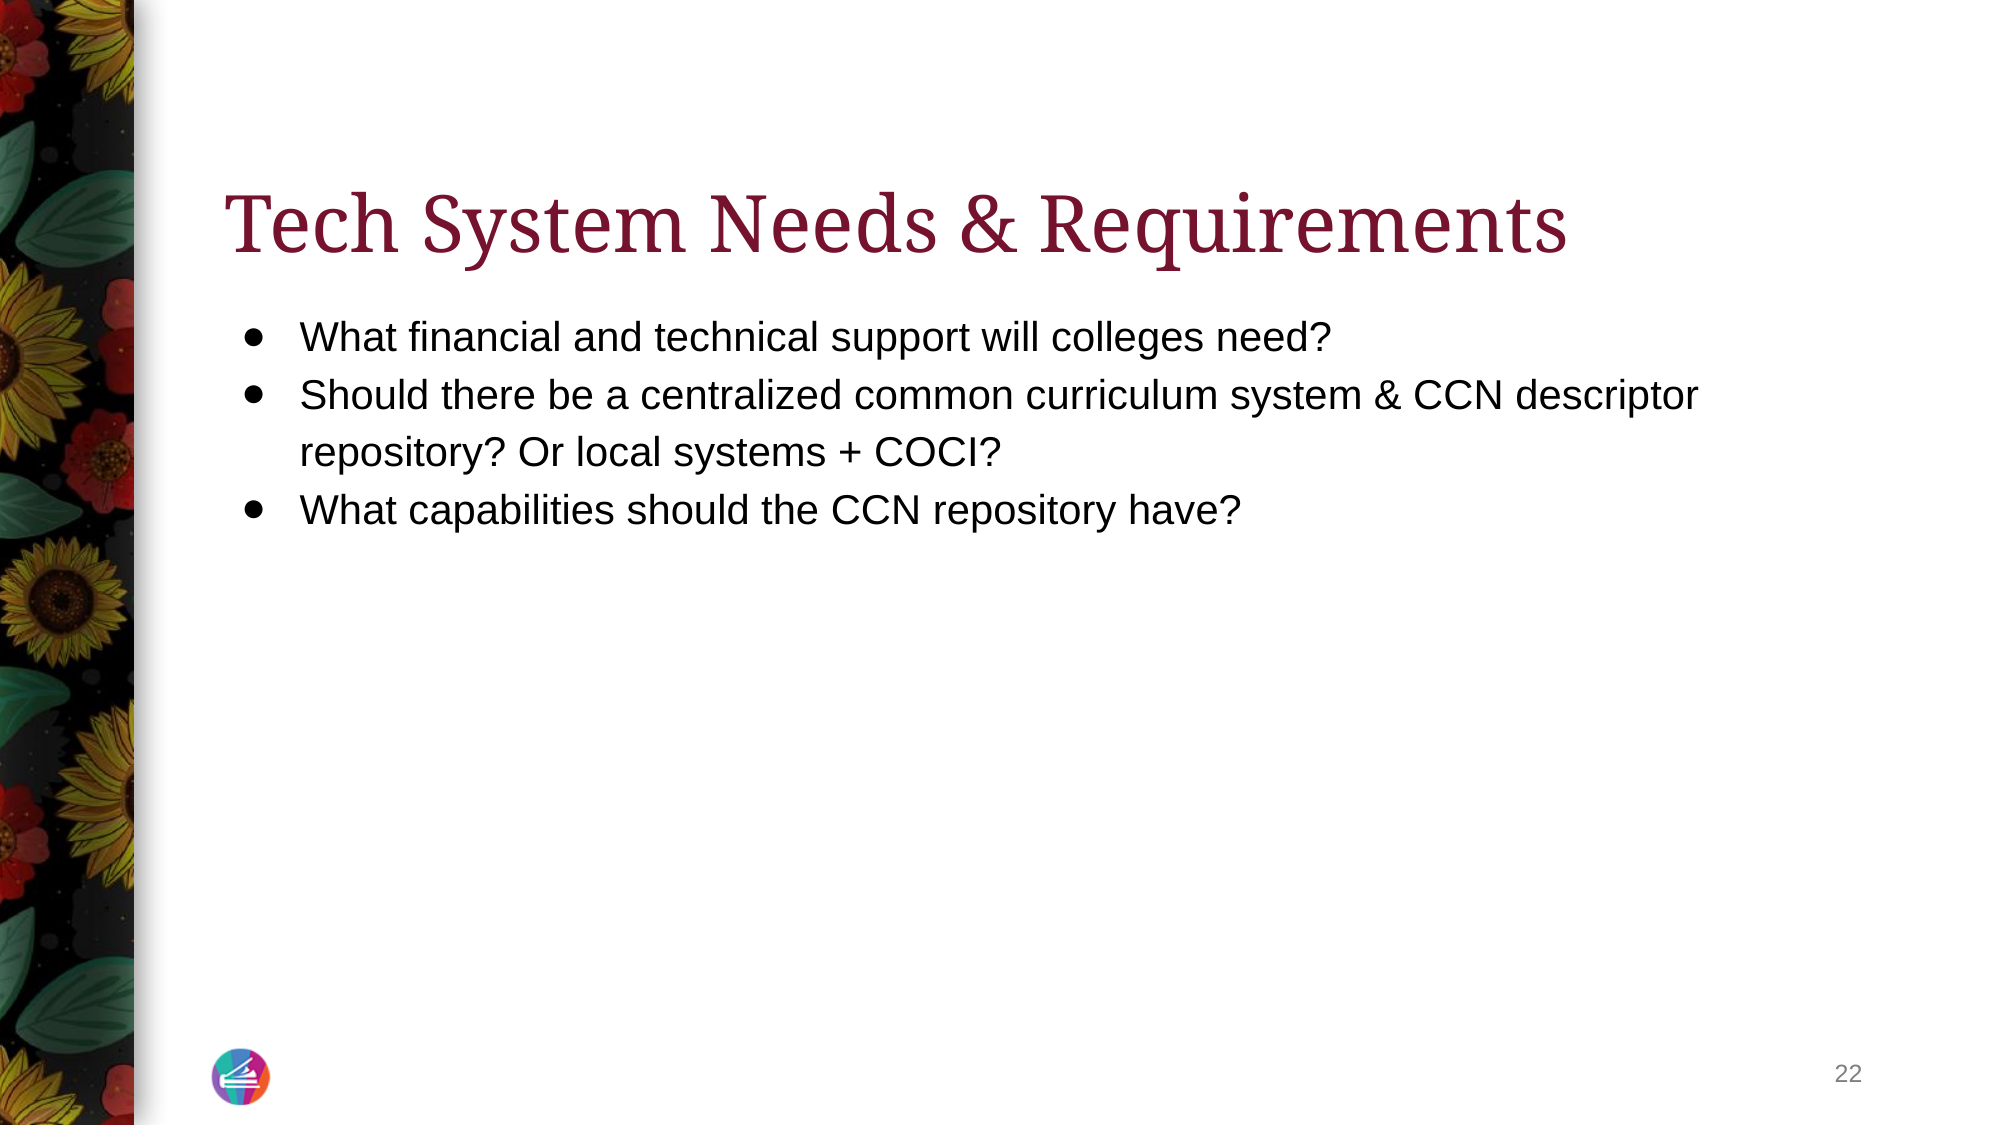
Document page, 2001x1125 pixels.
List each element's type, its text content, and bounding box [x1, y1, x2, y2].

picture [0, 0, 134, 1125]
picture [209, 1046, 272, 1108]
slide_number ‹#› [1712, 1042, 1863, 1103]
list What financial and technical support will colleges need? Should there be a centralized common curriculum system & CCN descriptor repository? Or local systems + COCI? What capabilities should the CCN repository have? [209, 294, 1860, 1020]
title Tech System Needs & Requirements [209, 59, 1858, 278]
